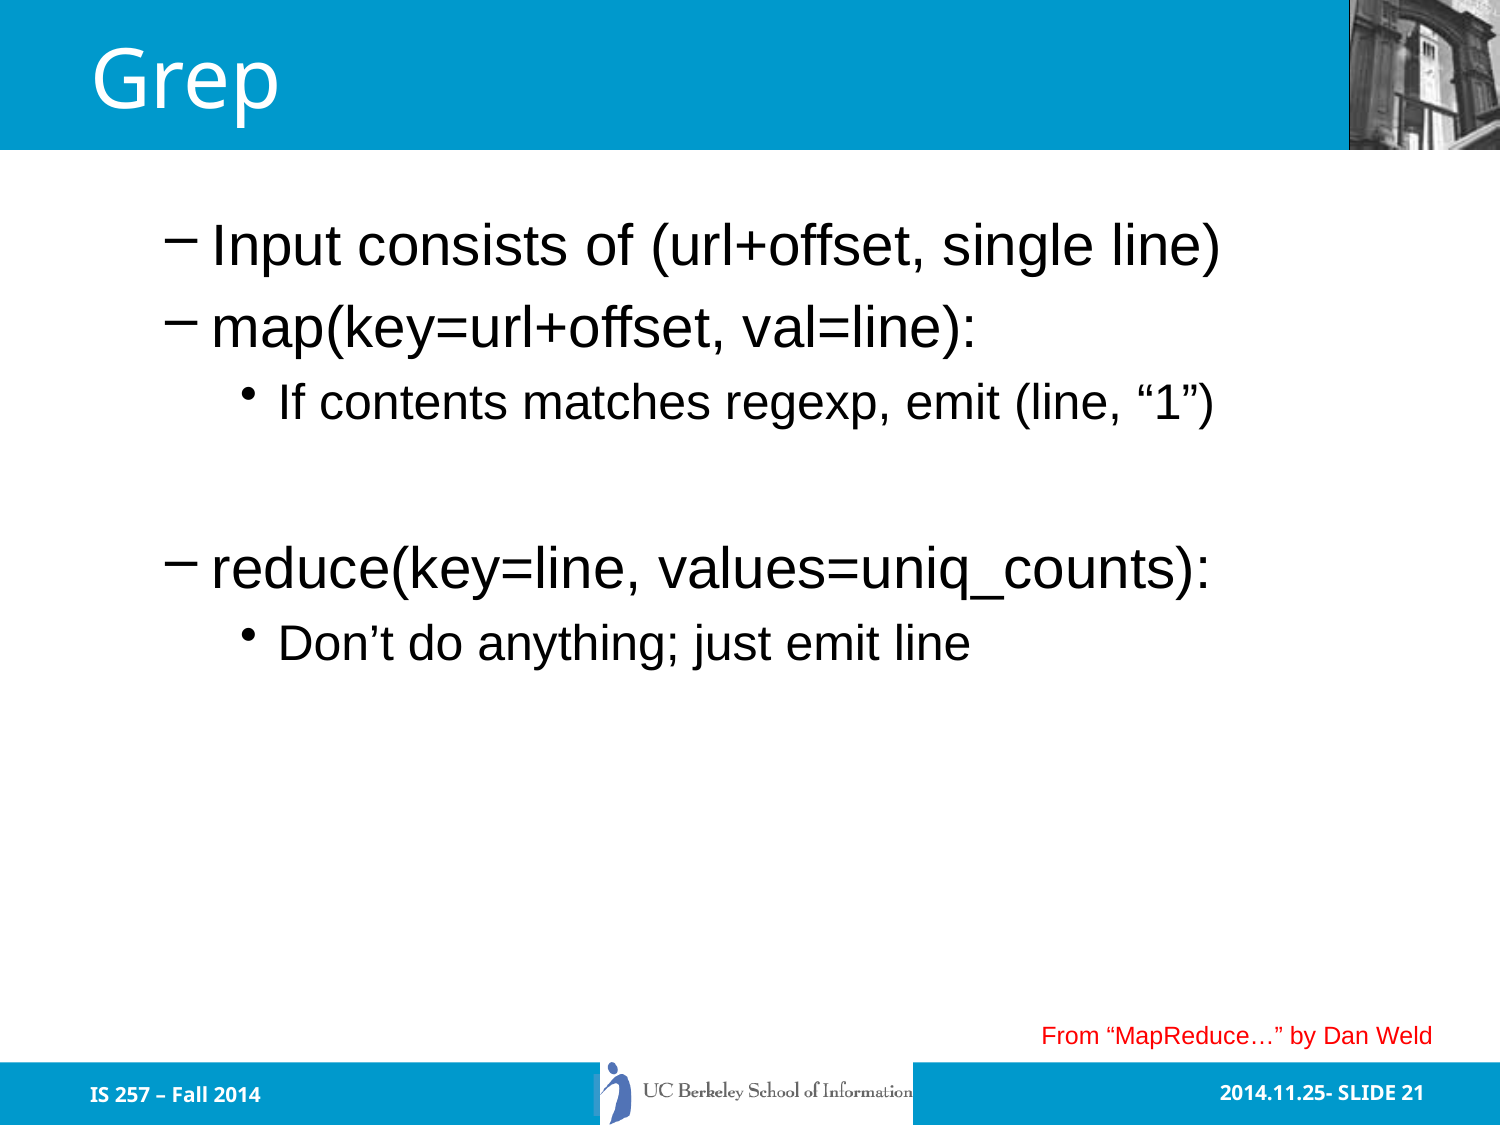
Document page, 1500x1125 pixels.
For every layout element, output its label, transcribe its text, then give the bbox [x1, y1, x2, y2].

slide_number IS 257 – Fall 2014 [75, 1062, 388, 1125]
picture [1350, 0, 1500, 150]
text_box From “MapReduce…” by Dan Weld [1026, 1012, 1449, 1058]
picture [594, 1062, 912, 1125]
list Input consists of (url+offset, single line) map(key=url+offset, val=line): If contents matches regexp, emit (line, “1”) reduce(key=line, values=uniq_counts): Don’t do anything; just emit line [75, 200, 1425, 1013]
title Grep [75, 0, 1350, 150]
